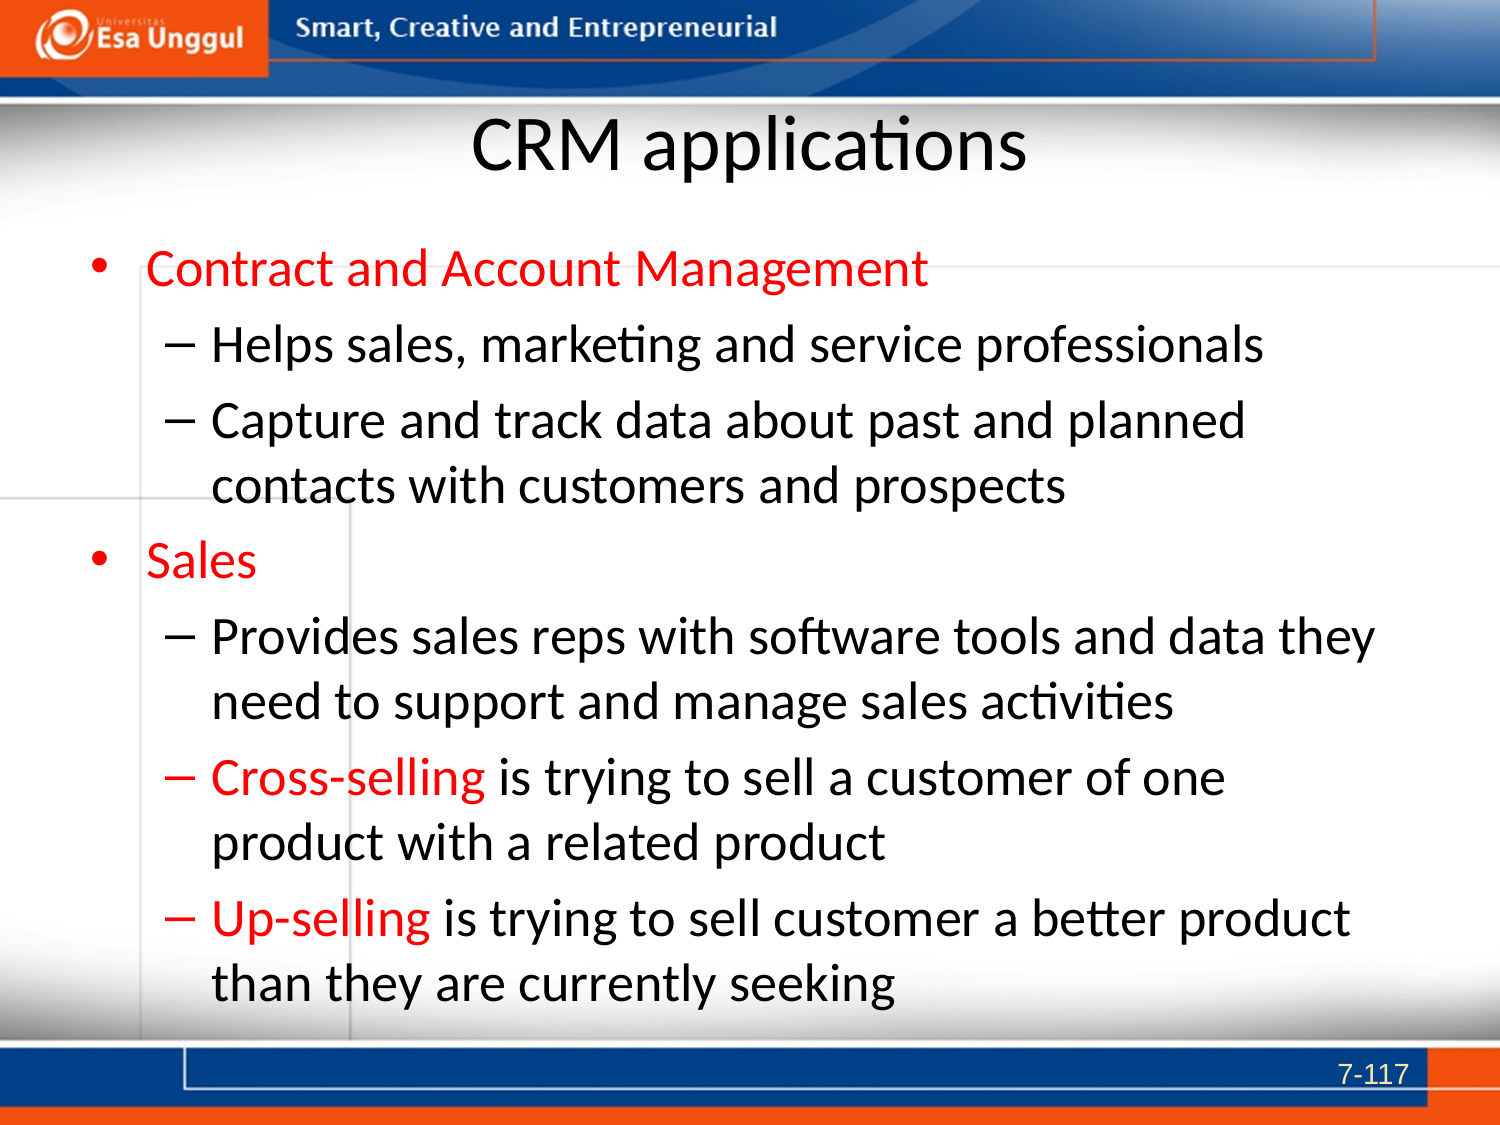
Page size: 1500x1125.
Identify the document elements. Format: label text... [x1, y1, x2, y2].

picture [0, 0, 1500, 1125]
list Contract and Account Management Helps sales, marketing and service professionals Capture and track data about past and planned contacts with customers and prospects Sales Provides sales reps with software tools and data they need to support and manage sales activities Cross-selling is trying to sell a customer of one product with a related product Up-selling is trying to sell customer a better product than they are currently seeking [75, 224, 1425, 968]
title CRM applications [75, 45, 1425, 224]
slide_number 7-117 [1074, 1042, 1425, 1103]
